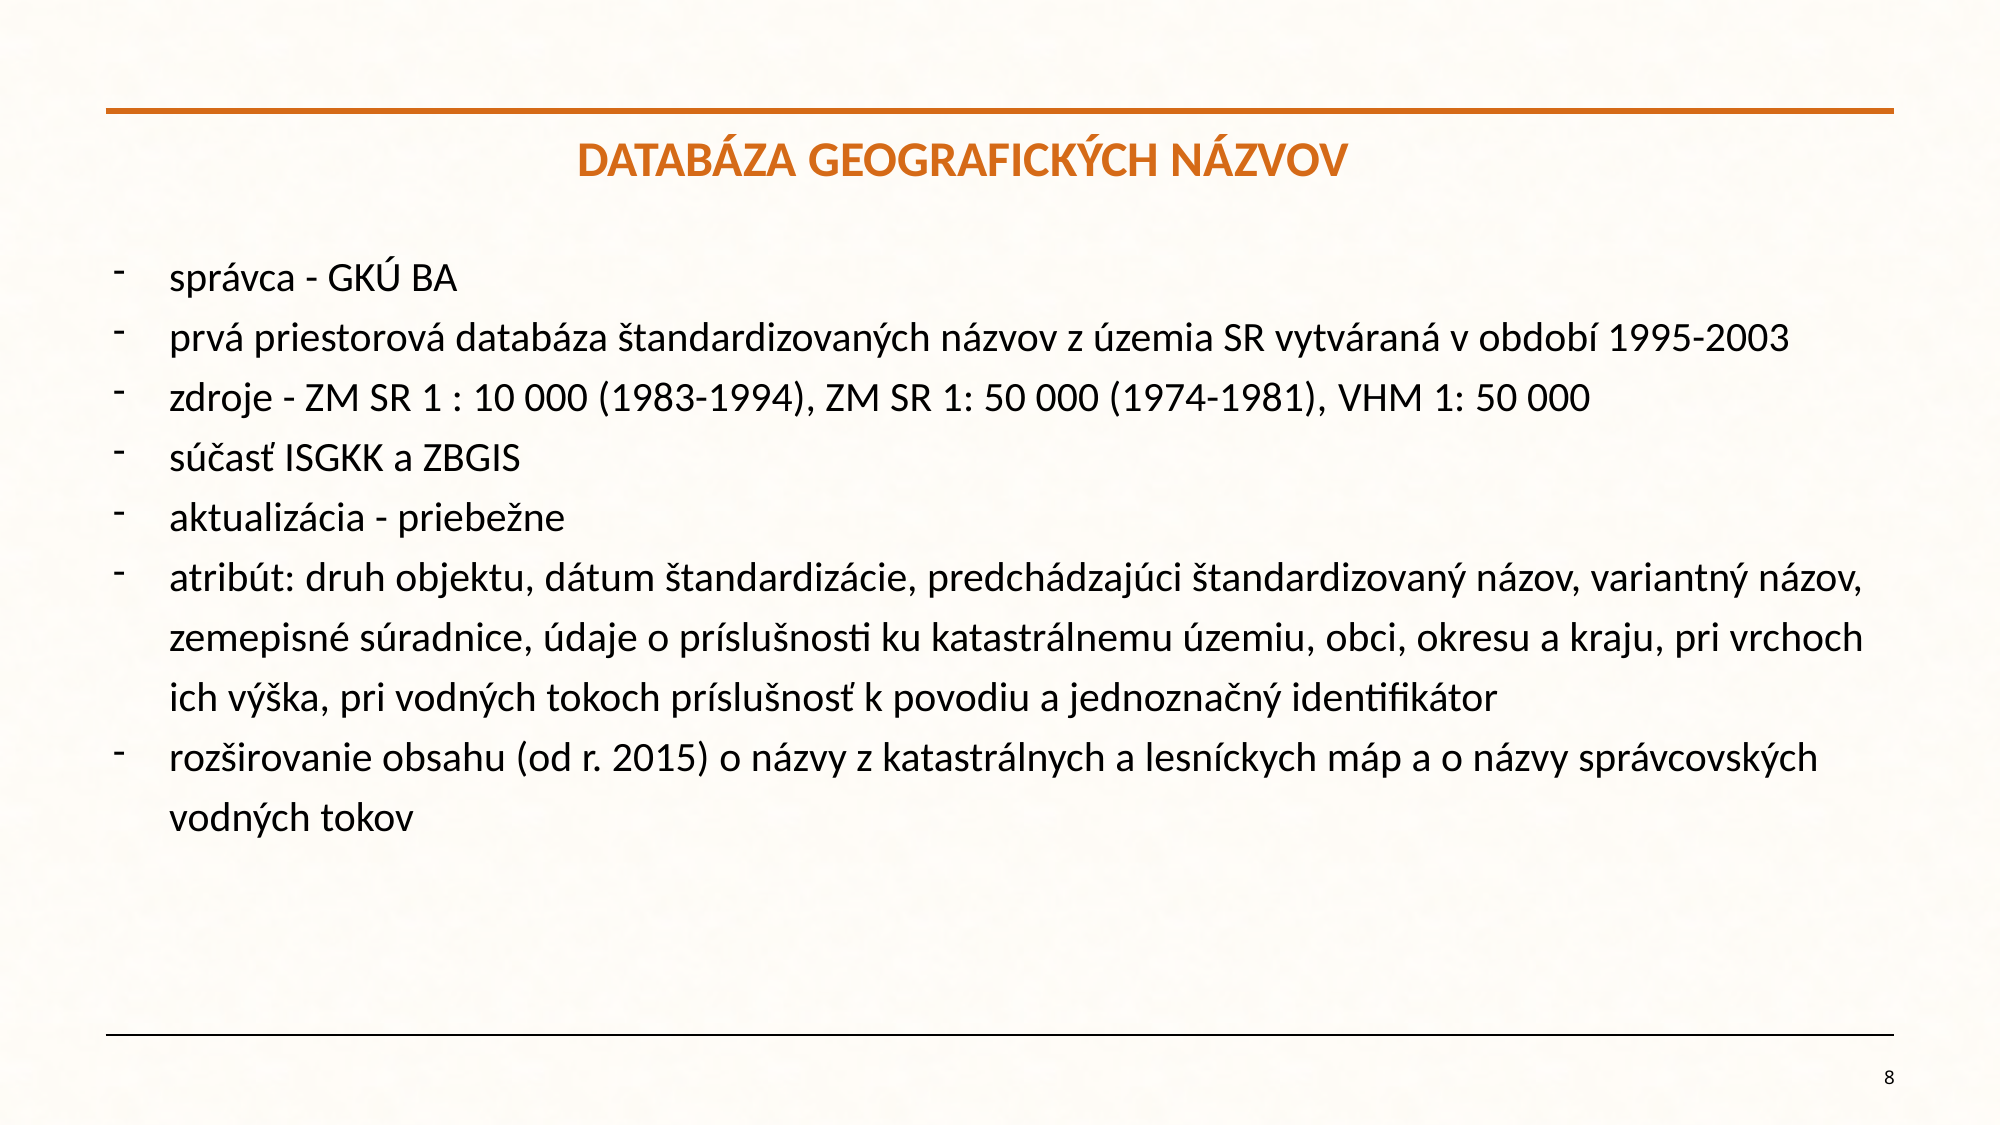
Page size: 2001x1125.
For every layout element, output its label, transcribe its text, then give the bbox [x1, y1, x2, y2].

text_box DATABÁZA GEOGRAFICKÝCH NÁZVOV [562, 119, 1390, 195]
list správca - GKÚ BA prvá priestorová databáza štandardizovaných názvov z územia SR vytváraná v období 1995-2003 zdroje - ZM SR 1 : 10 000 (1983-1994), ZM SR 1: 50 000 (1974-1981), VHM 1: 50 000 súčasť ISGKK a ZBGIS aktualizácia - priebežne atribút: druh objektu, dátum štandardizácie, predchádzajúci štandardizovaný názov, variantný názov, zemepisné súradnice, údaje o príslušnosti ku katastrálnemu územiu, obci, okresu a kraju, pri vrchoch ich výška, pri vodných tokoch príslušnosť k povodiu a jednoznačný identifikátor rozširovanie obsahu (od r. 2015) o názvy z katastrálnych a lesníckych máp a o názvy správcovských vodných tokov [97, 231, 1904, 1006]
slide_number 8 [1757, 1057, 1910, 1109]
